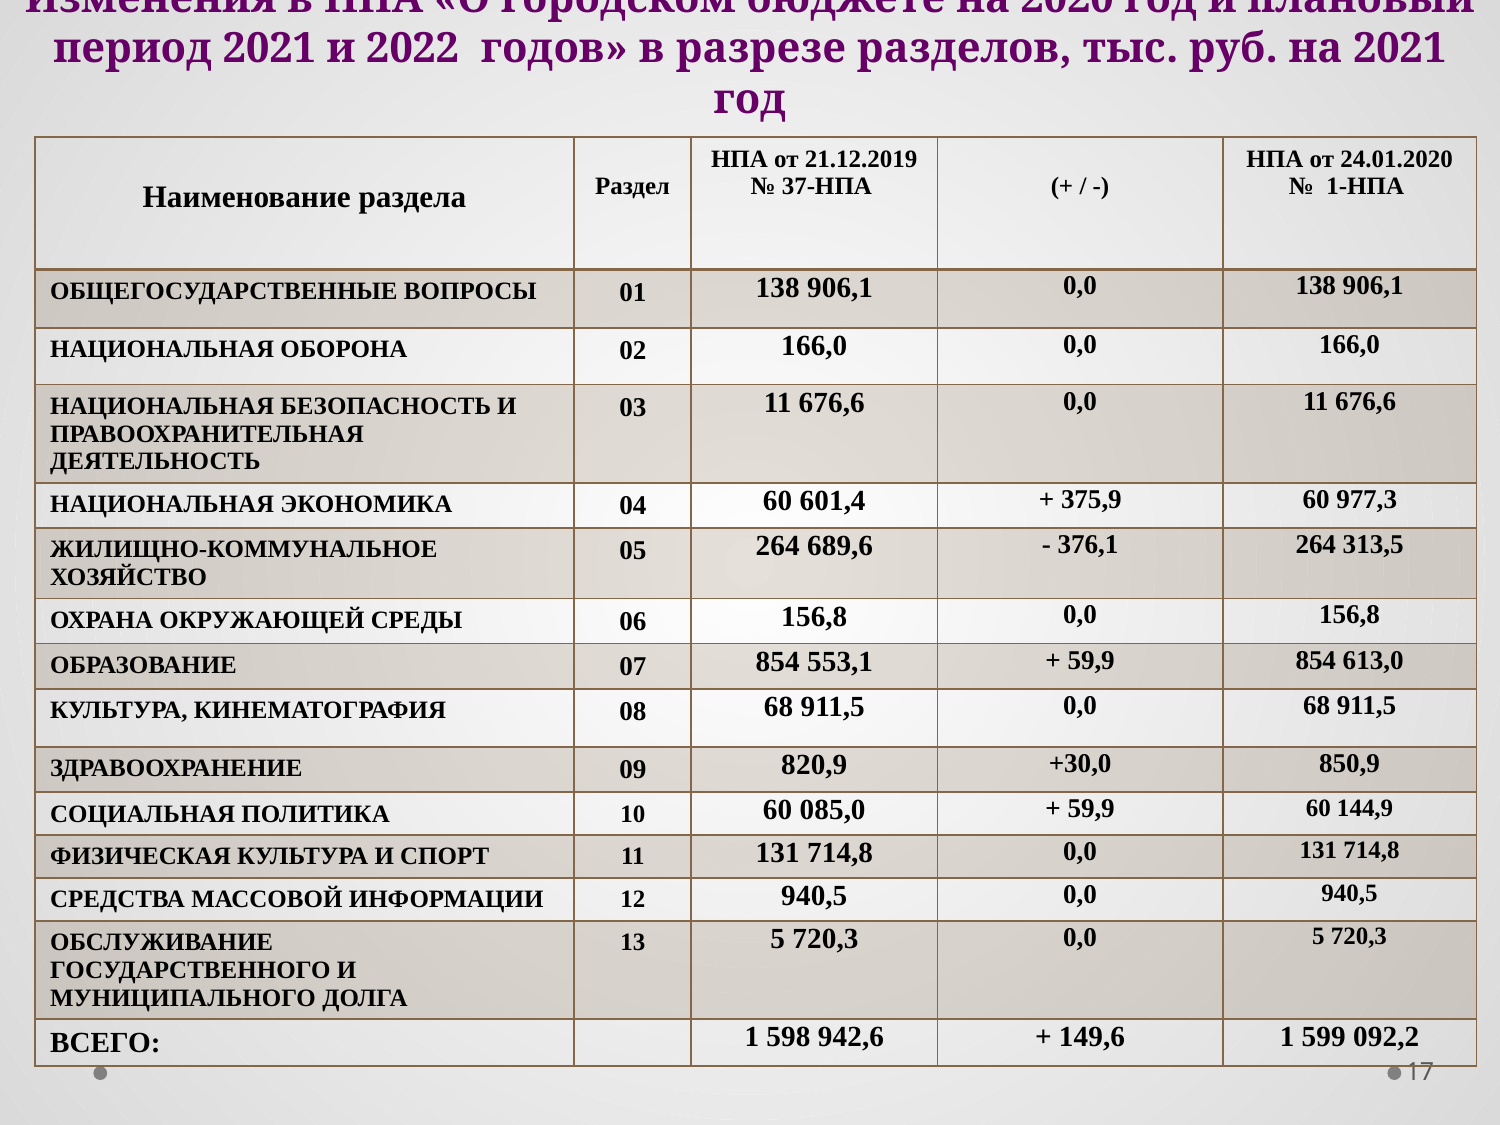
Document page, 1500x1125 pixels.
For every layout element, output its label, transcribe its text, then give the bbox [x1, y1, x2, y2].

table_cell НАЦИОНАЛЬНАЯ ЭКОНОМИКА [36, 484, 573, 527]
table_cell 5 720,3 [1224, 922, 1476, 1018]
table_cell 0,0 [938, 599, 1222, 643]
table_cell 854 613,0 [1224, 644, 1476, 688]
title Изменения в НПА «О городском бюджете на 2020 год и плановый период 2021 и 2022 годов» в разрезе разделов, тыс. руб. на 2021 год [0, 0, 1500, 129]
table_cell 09 [575, 748, 690, 791]
table_cell 01 [575, 271, 690, 327]
table_cell ВСЕГО: [36, 1020, 573, 1065]
table_cell 1 599 092,2 [1224, 1020, 1476, 1065]
table_cell 60 085,0 [692, 793, 937, 834]
table_cell 11 676,6 [692, 385, 937, 482]
table_cell 940,5 [692, 879, 937, 920]
table_cell 850,9 [1224, 748, 1476, 791]
table_cell 08 [575, 690, 690, 746]
table_header (+ / -) [938, 138, 1222, 268]
table_cell 166,0 [1224, 329, 1476, 384]
table_cell ЗДРАВООХРАНЕНИЕ [36, 748, 573, 791]
table_cell 60 601,4 [692, 484, 937, 527]
table_cell 13 [575, 922, 690, 1018]
table_cell СРЕДСТВА МАССОВОЙ ИНФОРМАЦИИ [36, 879, 573, 920]
table_cell - 376,1 [938, 529, 1222, 598]
table_cell 60 144,9 [1224, 793, 1476, 834]
table_cell КУЛЬТУРА, КИНЕМАТОГРАФИЯ [36, 690, 573, 746]
table_cell ОБСЛУЖИВАНИЕ ГОСУДАРСТВЕННОГО И МУНИЦИПАЛЬНОГО ДОЛГА [36, 922, 573, 1018]
table_cell ОБЩЕГОСУДАРСТВЕННЫЕ ВОПРОСЫ [36, 271, 573, 327]
table_cell 07 [575, 644, 690, 688]
table_cell НАЦИОНАЛЬНАЯ ОБОРОНА [36, 329, 573, 384]
table_cell +30,0 [938, 748, 1222, 791]
table_header Раздел [575, 138, 690, 268]
table_cell 03 [575, 385, 690, 482]
table_cell 0,0 [938, 271, 1222, 327]
table_cell 11 [575, 836, 690, 877]
table_cell 05 [575, 529, 690, 598]
table_cell 04 [575, 484, 690, 527]
table_header НПА от 21.12.2019 № 37-НПА [692, 138, 937, 268]
slide_number 17 [1401, 1042, 1494, 1103]
table_cell + 149,6 [938, 1020, 1222, 1065]
table_header Наименование раздела [36, 138, 573, 268]
table_cell 138 906,1 [692, 271, 937, 327]
table_cell 138 906,1 [1224, 271, 1476, 327]
table_cell 264 313,5 [1224, 529, 1476, 598]
table_cell 156,8 [1224, 599, 1476, 643]
table_cell 264 689,6 [692, 529, 937, 598]
table_cell 0,0 [938, 385, 1222, 482]
table_cell ОХРАНА ОКРУЖАЮЩЕЙ СРЕДЫ [36, 599, 573, 643]
table_cell ОБРАЗОВАНИЕ [36, 644, 573, 688]
table_cell 0,0 [938, 329, 1222, 384]
table_cell СОЦИАЛЬНАЯ ПОЛИТИКА [36, 793, 573, 834]
table_cell 0,0 [938, 690, 1222, 746]
table_cell 854 553,1 [692, 644, 937, 688]
table_cell 60 977,3 [1224, 484, 1476, 527]
table_cell 68 911,5 [692, 690, 937, 746]
table_cell 06 [575, 599, 690, 643]
table_cell 5 720,3 [692, 922, 937, 1018]
table_cell 0,0 [938, 879, 1222, 920]
table_cell ФИЗИЧЕСКАЯ КУЛЬТУРА И СПОРТ [36, 836, 573, 877]
table_cell 12 [575, 879, 690, 920]
table_cell 10 [575, 793, 690, 834]
table_cell НАЦИОНАЛЬНАЯ БЕЗОПАСНОСТЬ И ПРАВООХРАНИТЕЛЬНАЯ ДЕЯТЕЛЬНОСТЬ [36, 385, 573, 482]
table_cell 0,0 [938, 922, 1222, 1018]
table_cell 0,0 [938, 836, 1222, 877]
table_cell 02 [575, 329, 690, 384]
table_cell [575, 1020, 690, 1065]
table_cell + 59,9 [938, 793, 1222, 834]
table_cell + 375,9 [938, 484, 1222, 527]
table_cell 11 676,6 [1224, 385, 1476, 482]
table_cell + 59,9 [938, 644, 1222, 688]
table_cell 131 714,8 [692, 836, 937, 877]
table_cell 131 714,8 [1224, 836, 1476, 877]
table_cell 1 598 942,6 [692, 1020, 937, 1065]
table_cell 166,0 [692, 329, 937, 384]
table_cell 820,9 [692, 748, 937, 791]
table_cell 156,8 [692, 599, 937, 643]
table_header НПА от 24.01.2020 № 1-НПА [1224, 138, 1476, 268]
table_cell 68 911,5 [1224, 690, 1476, 746]
table_cell ЖИЛИЩНО-КОММУНАЛЬНОЕ ХОЗЯЙСТВО [36, 529, 573, 598]
table_cell 940,5 [1224, 879, 1476, 920]
